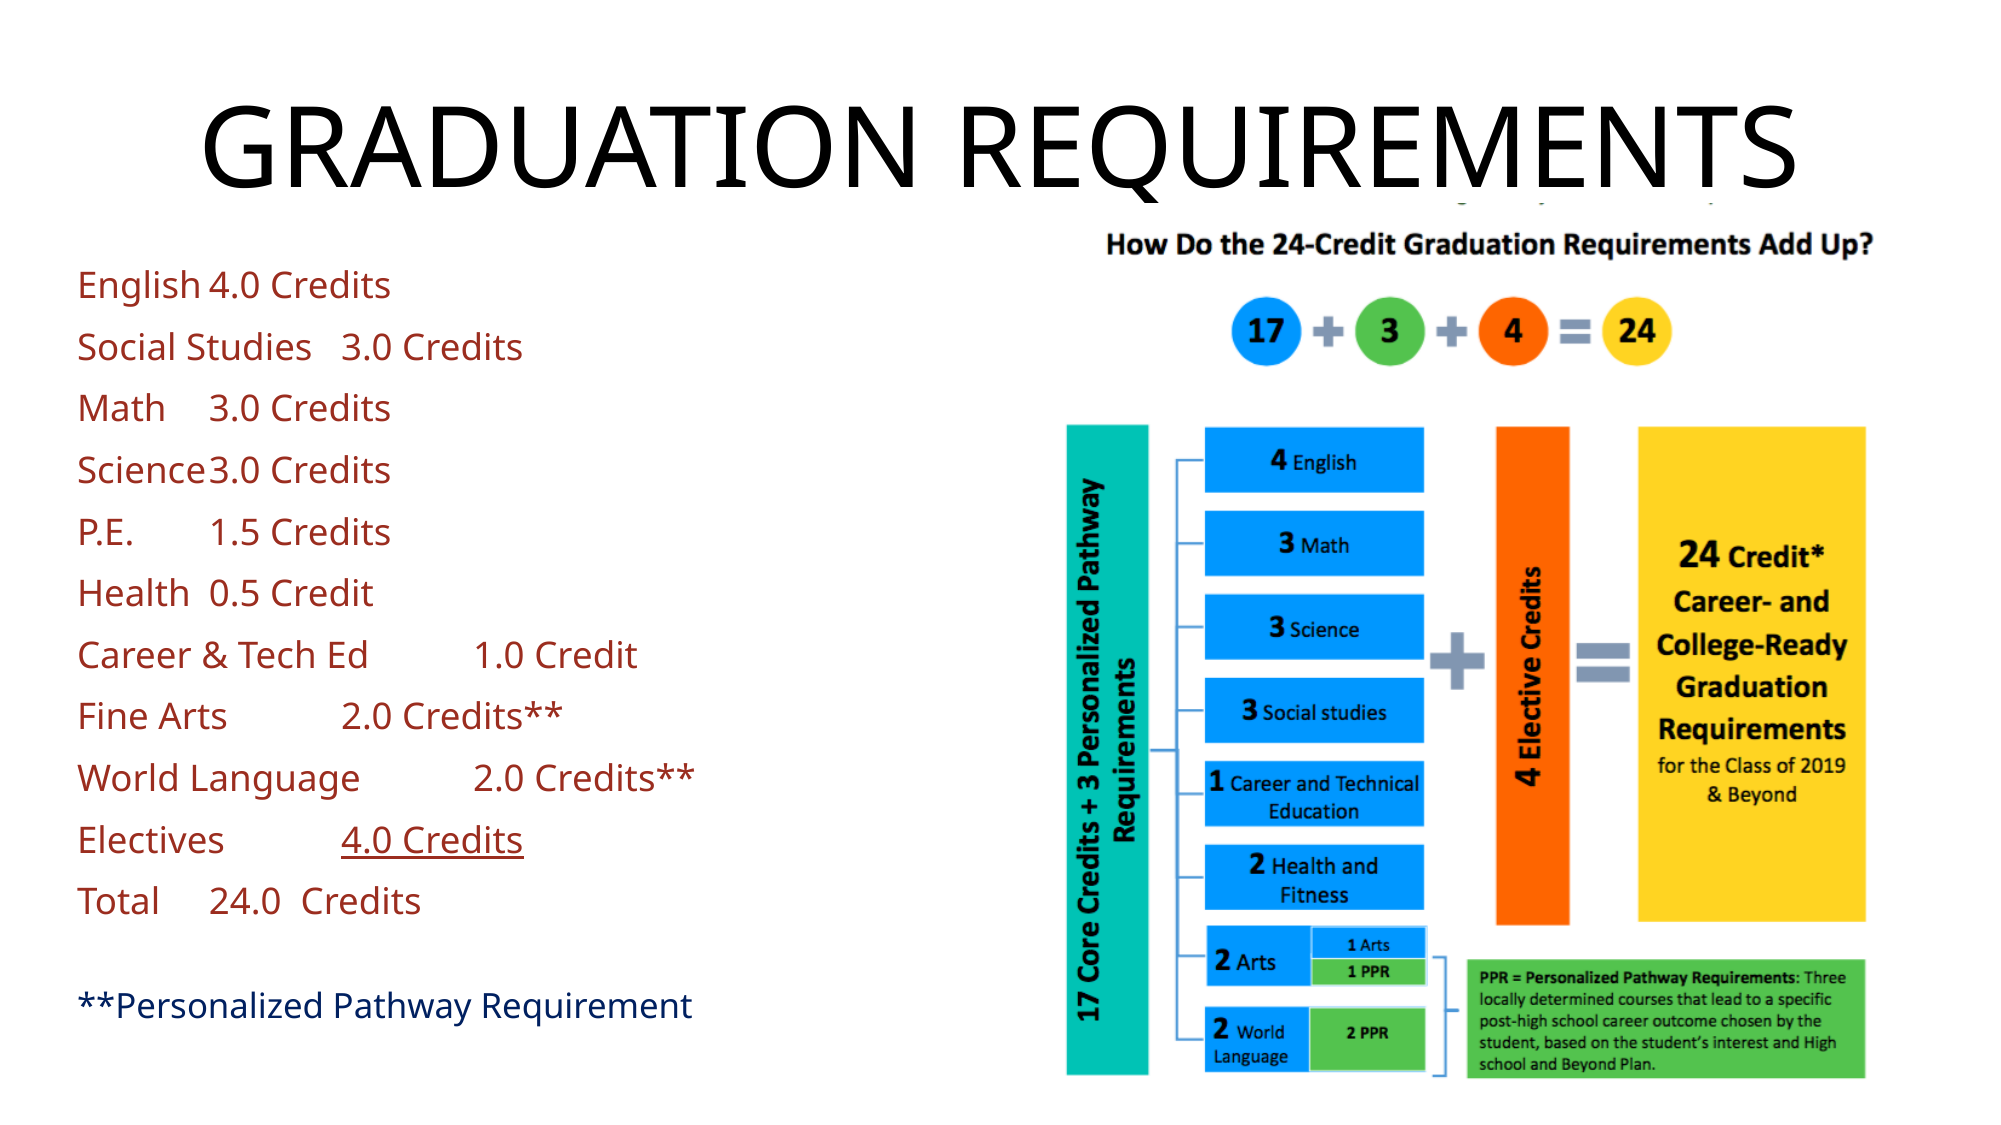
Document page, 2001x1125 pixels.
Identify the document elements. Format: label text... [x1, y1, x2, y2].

title Graduation requirements [174, 19, 1825, 284]
list English 4.0 Credits Social Studies 3.0 Credits Math 3.0 Credits Science 3.0 Credits P.E. 1.5 Credits Health 0.5 Credit Career & Tech Ed 1.0 Credit Fine Arts 2.0 Credits** World Language 2.0 Credits** Electives 4.0 Credits Total 24.0 Credits **Personalized Pathway Requirement [62, 259, 985, 1037]
picture [1015, 203, 1956, 1106]
